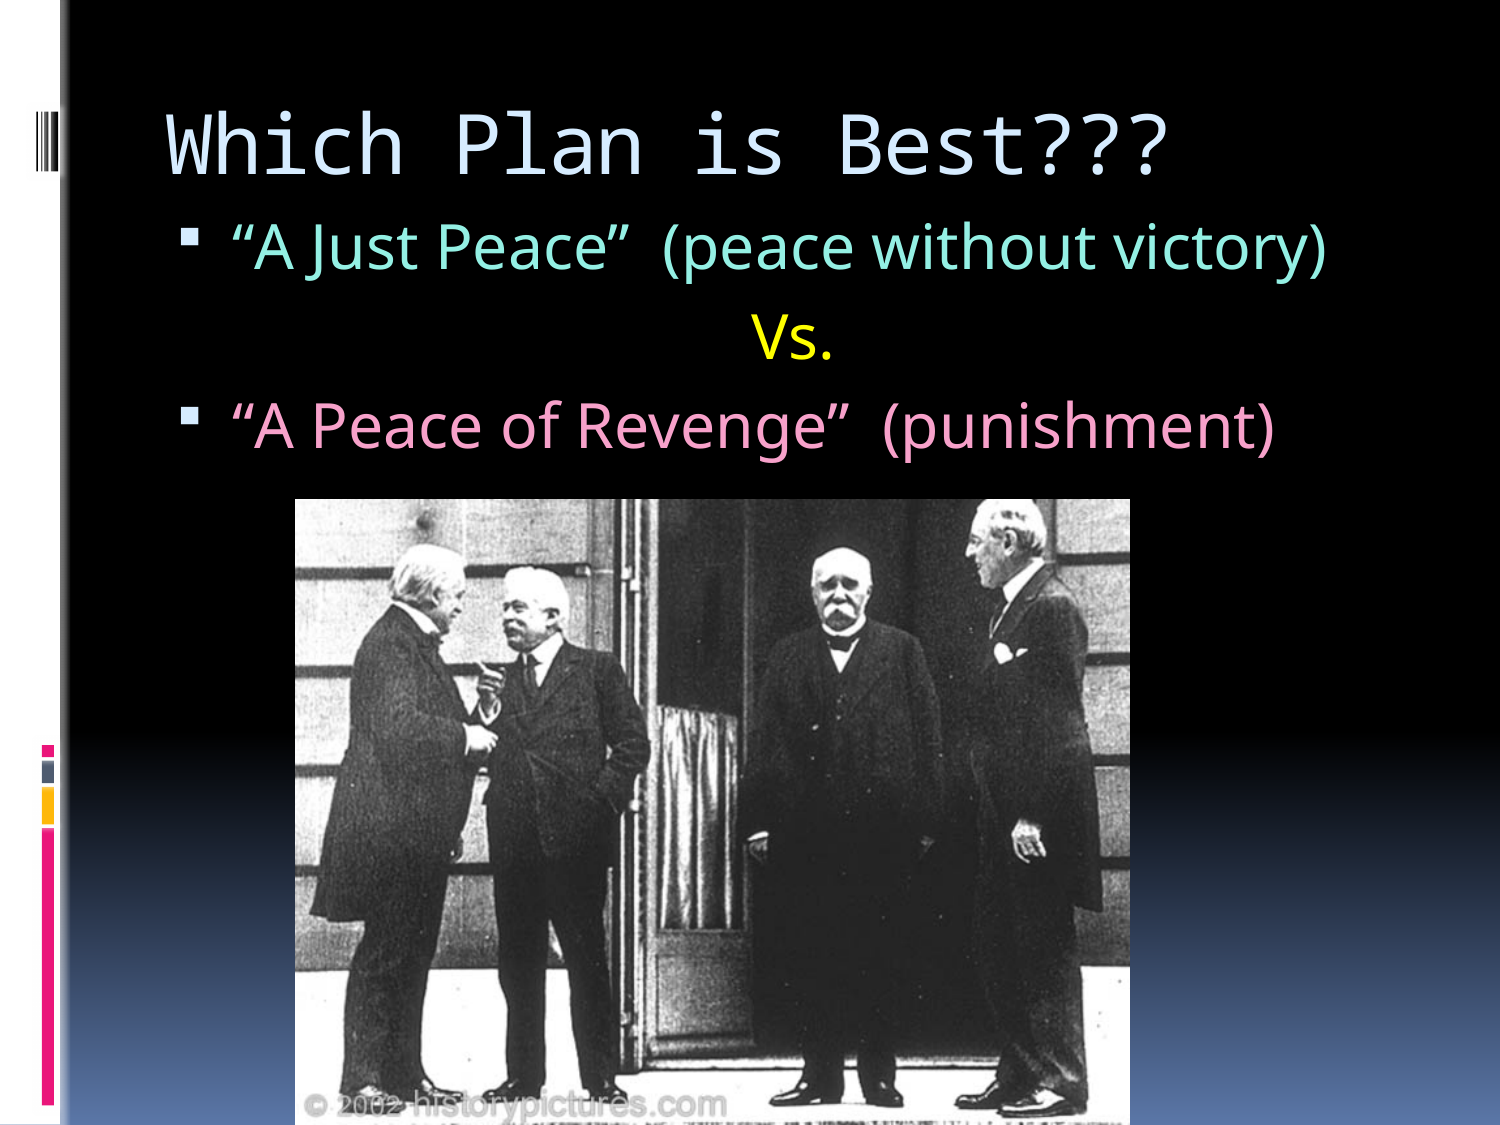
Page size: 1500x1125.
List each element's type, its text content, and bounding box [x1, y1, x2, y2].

list “A Just Peace” (peace without victory) Vs. “A Peace of Revenge” (punishment) [150, 200, 1425, 1043]
title Which Plan is Best??? [150, 83, 1425, 200]
picture [295, 499, 1130, 1125]
